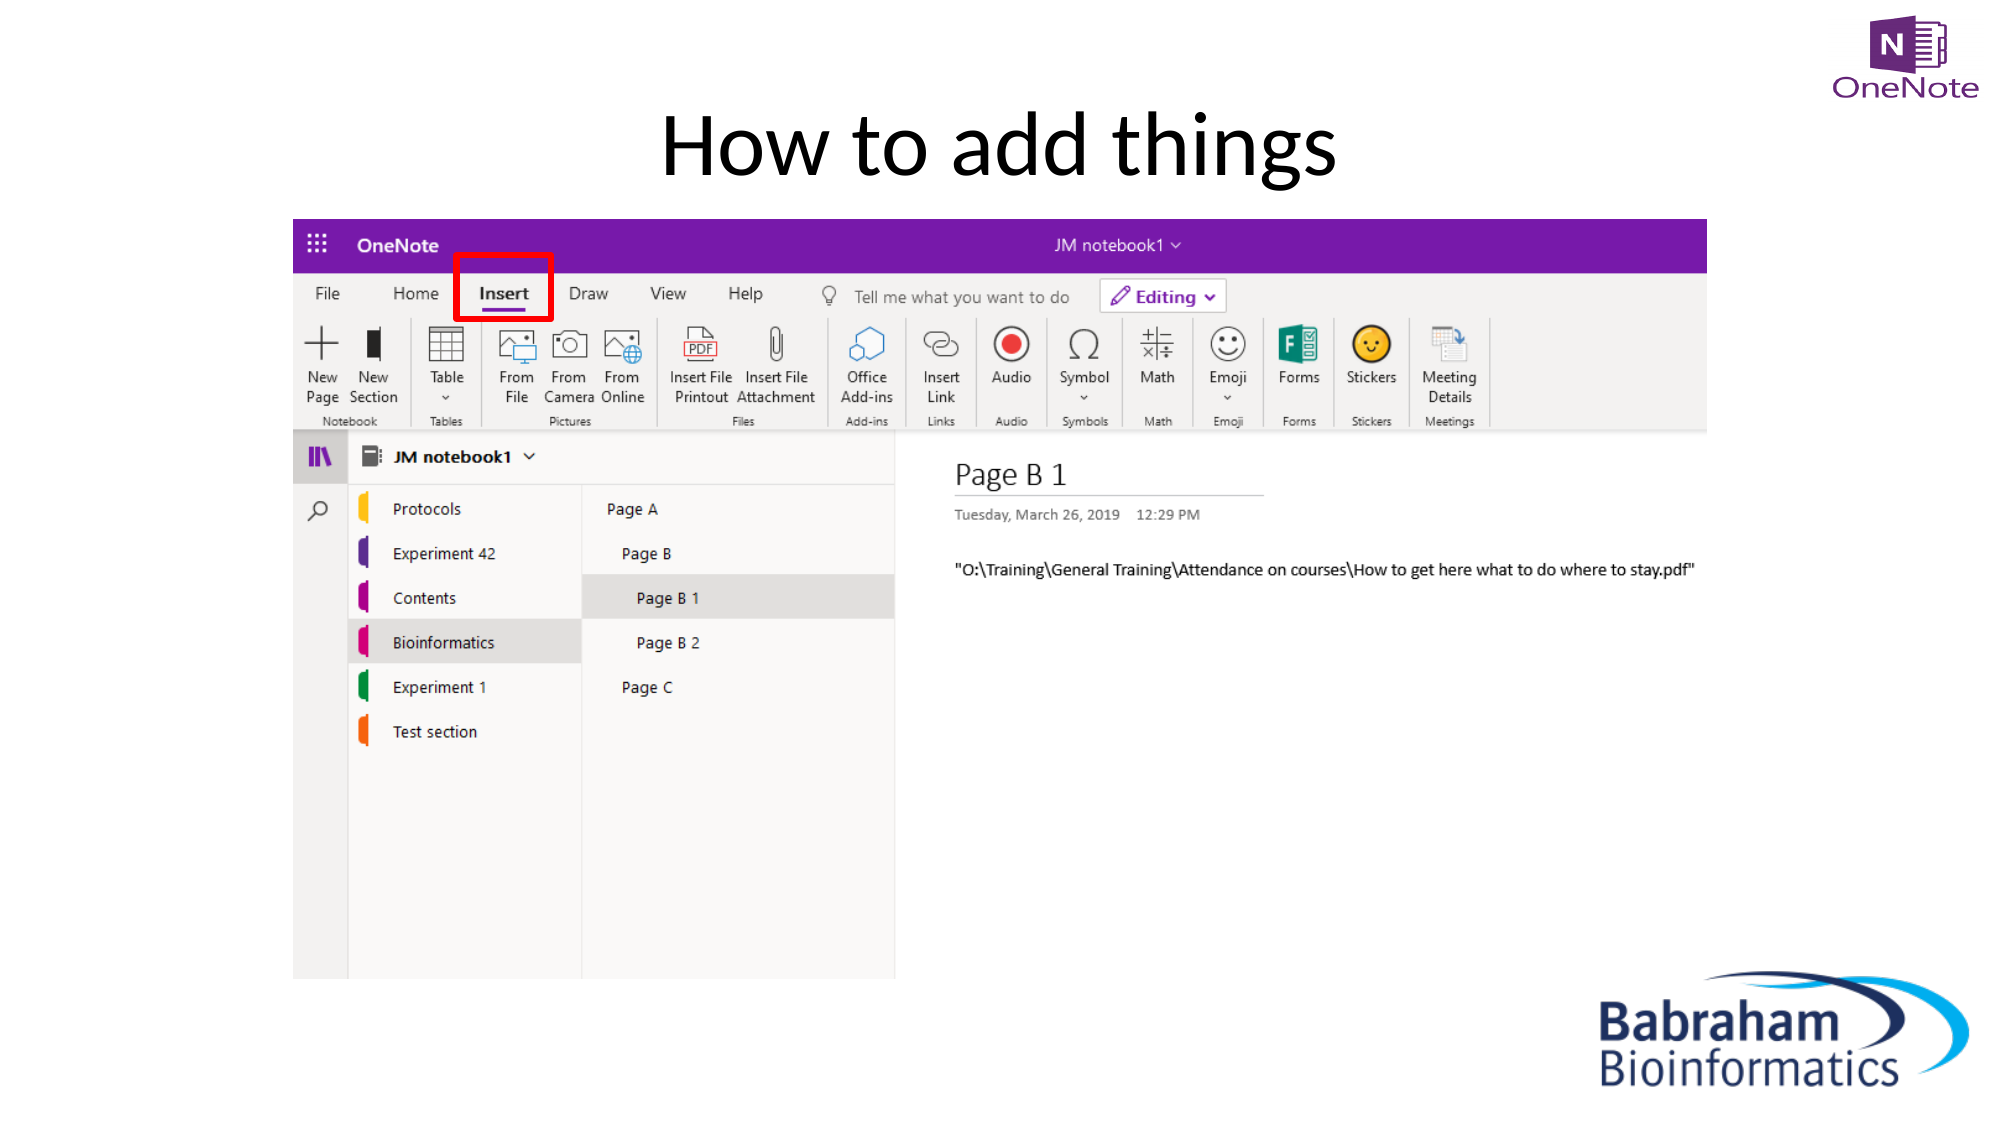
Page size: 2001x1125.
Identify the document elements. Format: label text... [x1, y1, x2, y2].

title How to add things [99, 45, 1900, 233]
picture [1828, 15, 1984, 102]
picture [293, 219, 1978, 1102]
